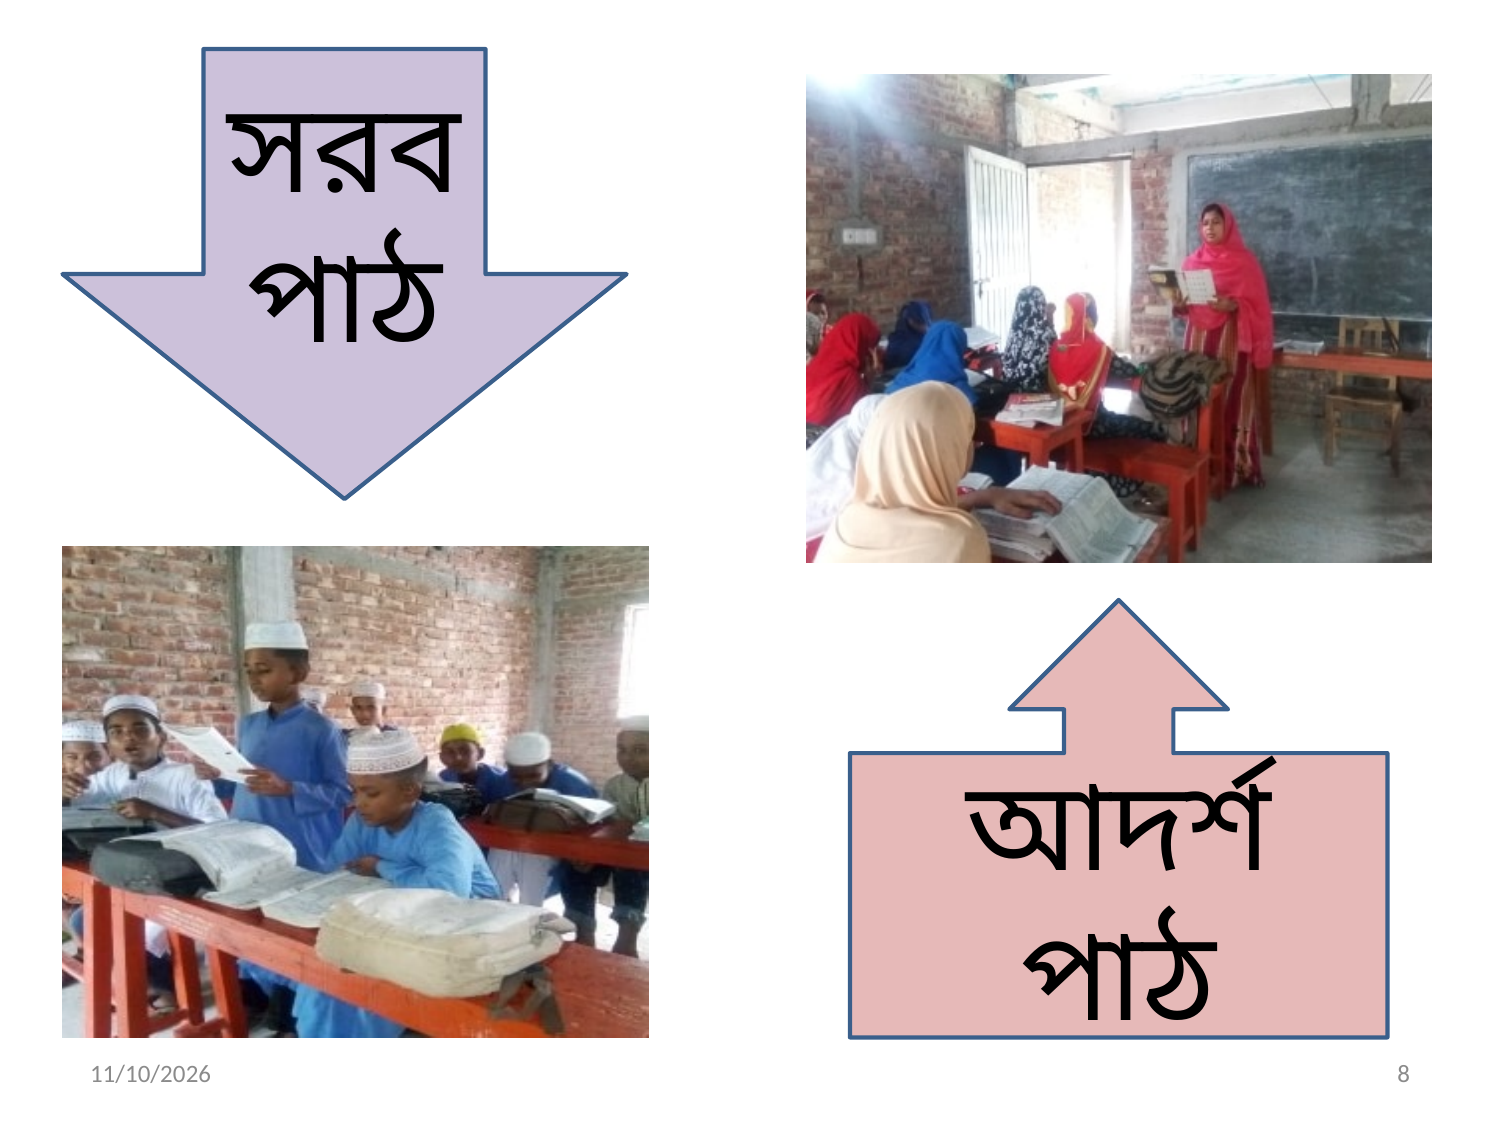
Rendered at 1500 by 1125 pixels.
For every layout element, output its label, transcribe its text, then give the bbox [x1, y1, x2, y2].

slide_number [75, 1047, 425, 1103]
picture [62, 546, 649, 1038]
picture [806, 74, 1432, 563]
slide_number 8 [1074, 1042, 1425, 1103]
text_box সরব পাঠ [60, 46, 629, 501]
text_box আদর্শ পাঠ [847, 597, 1390, 1040]
